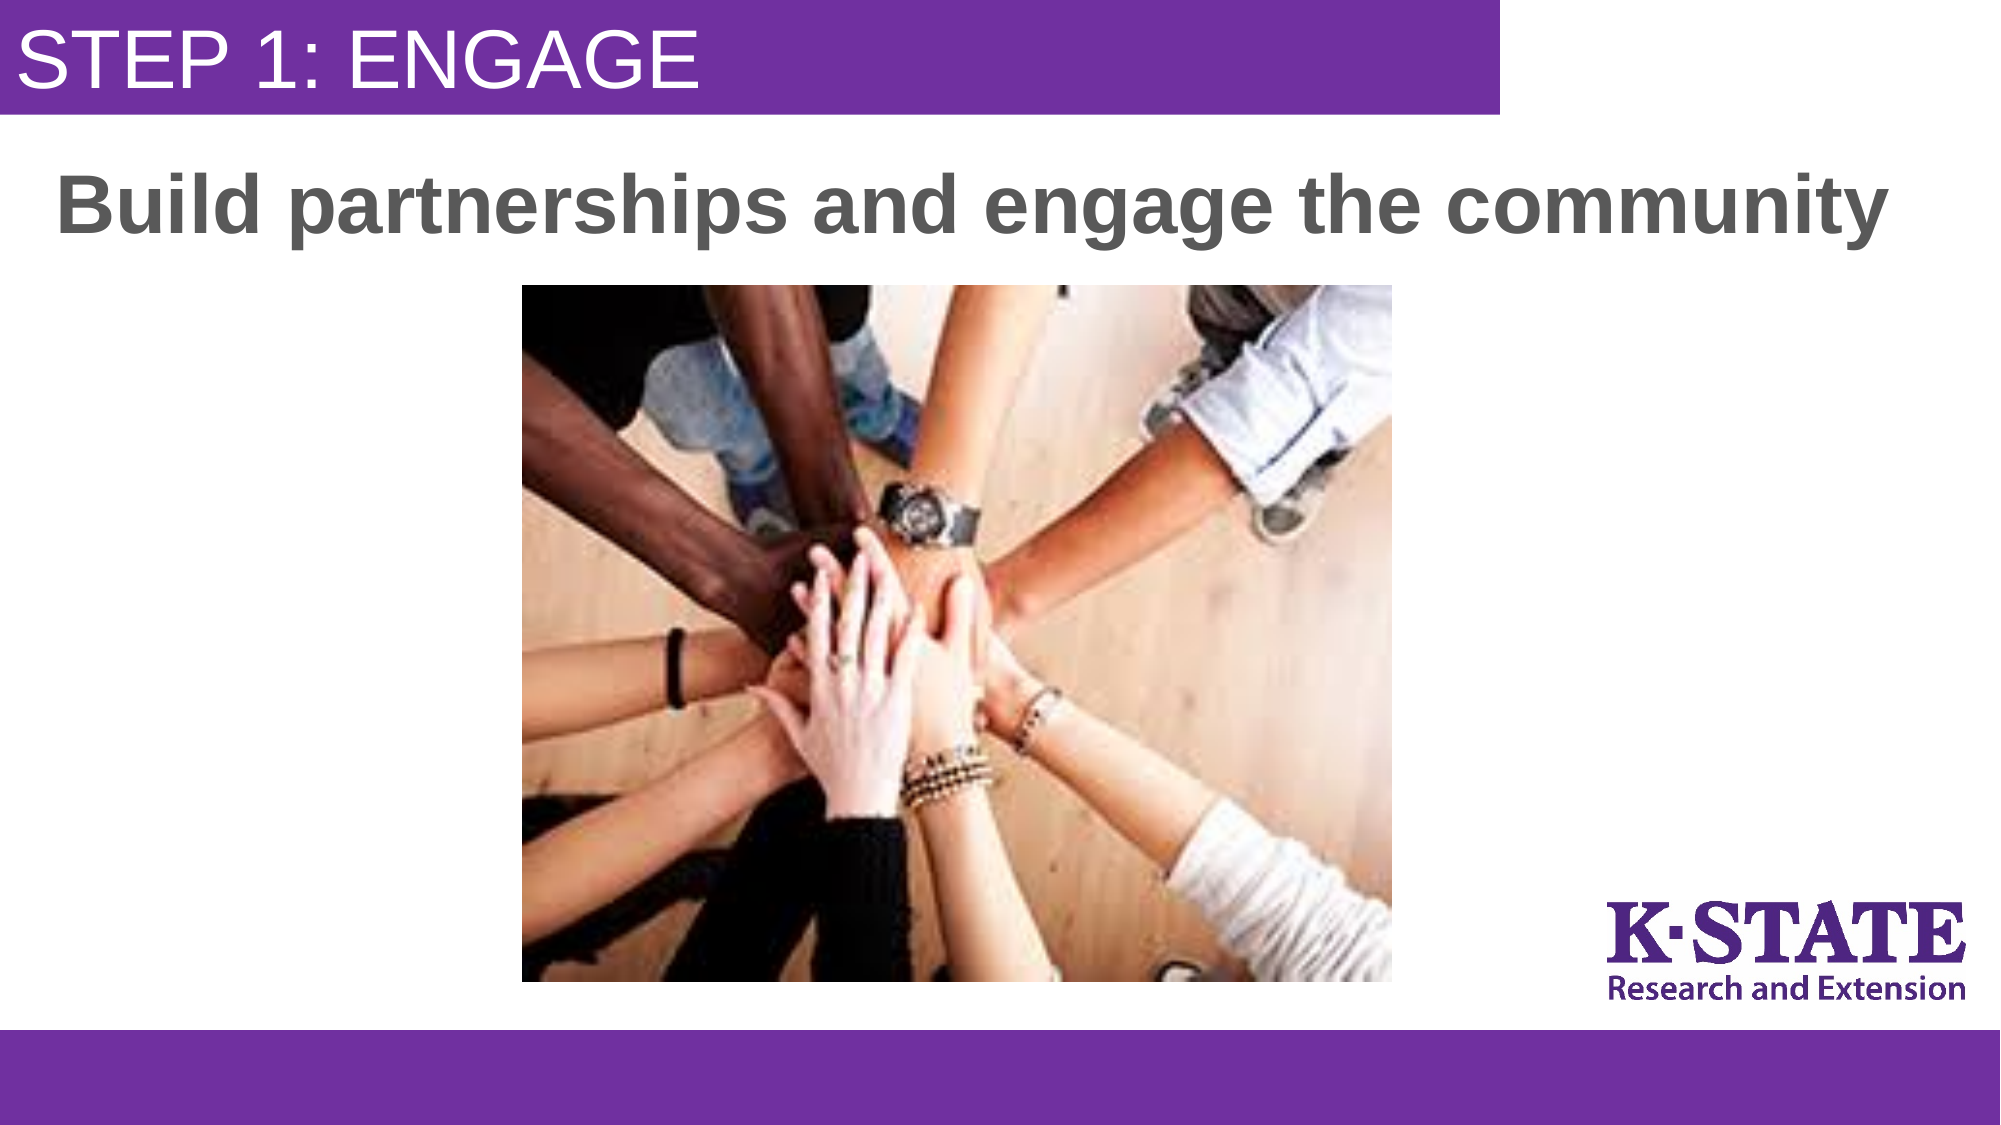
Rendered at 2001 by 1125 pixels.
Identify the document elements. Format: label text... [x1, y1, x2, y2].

title Step 1: Engage [0, 0, 1500, 115]
list Build partnerships and engage the community [32, 153, 1968, 886]
picture [1607, 900, 1966, 1000]
text_box [0, 1030, 2000, 1125]
picture [522, 285, 1392, 982]
